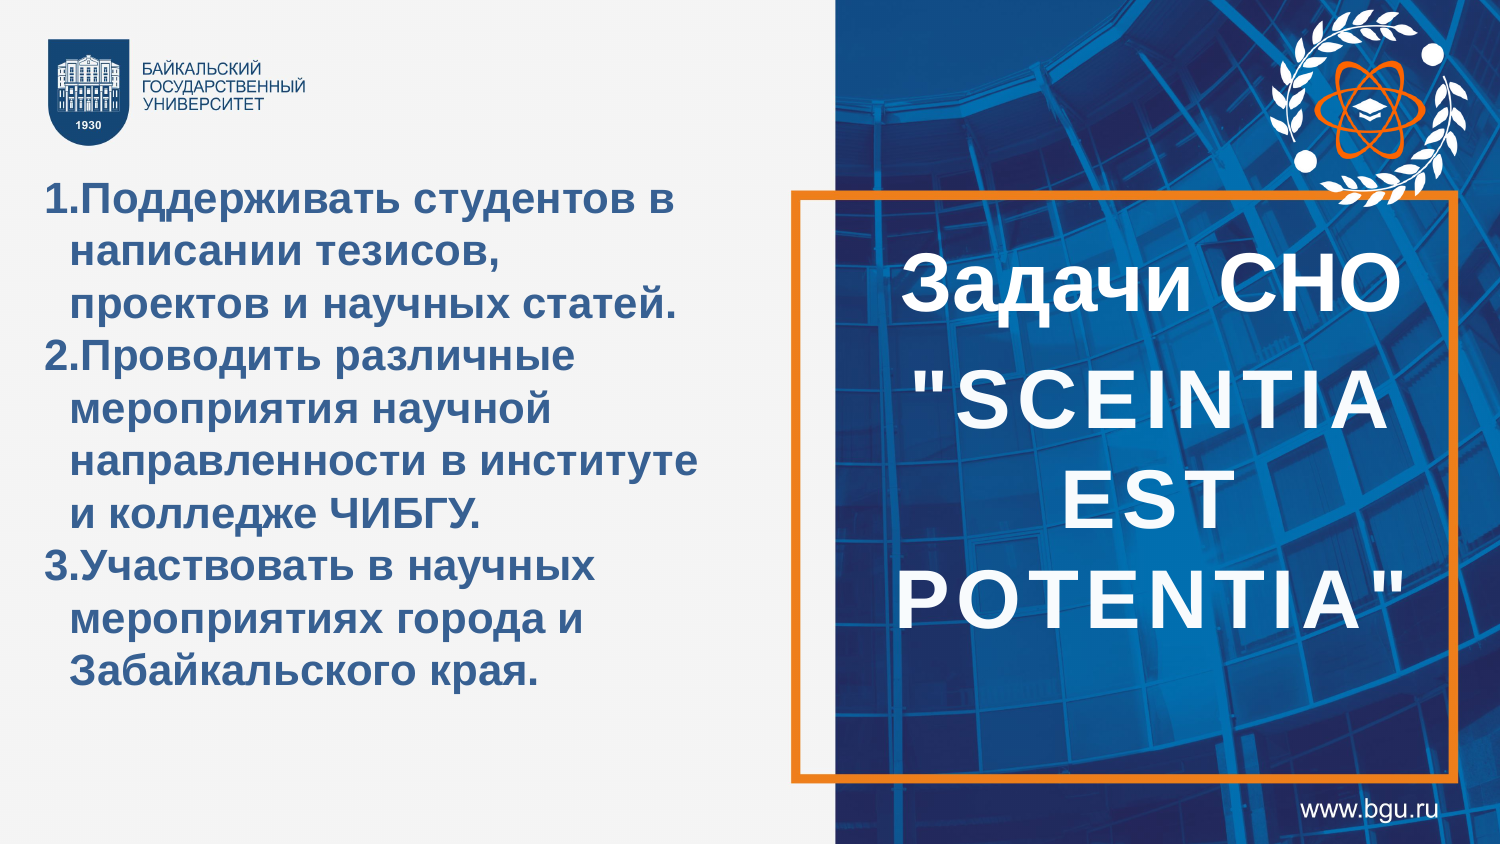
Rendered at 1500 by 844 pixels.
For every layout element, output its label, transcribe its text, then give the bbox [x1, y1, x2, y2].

list Поддерживать студентов в написании тезисов, проектов и научных статей. Проводить различные мероприятия научной направленности в институте и колледже ЧИБГУ. Участвовать в научных мероприятиях города и Забайкальского края. [29, 161, 727, 812]
list Задачи СНО "SCEINTIA EST POTENTIA" [868, 221, 1436, 729]
picture [0, 0, 1500, 844]
text_box [1269, 8, 1470, 208]
